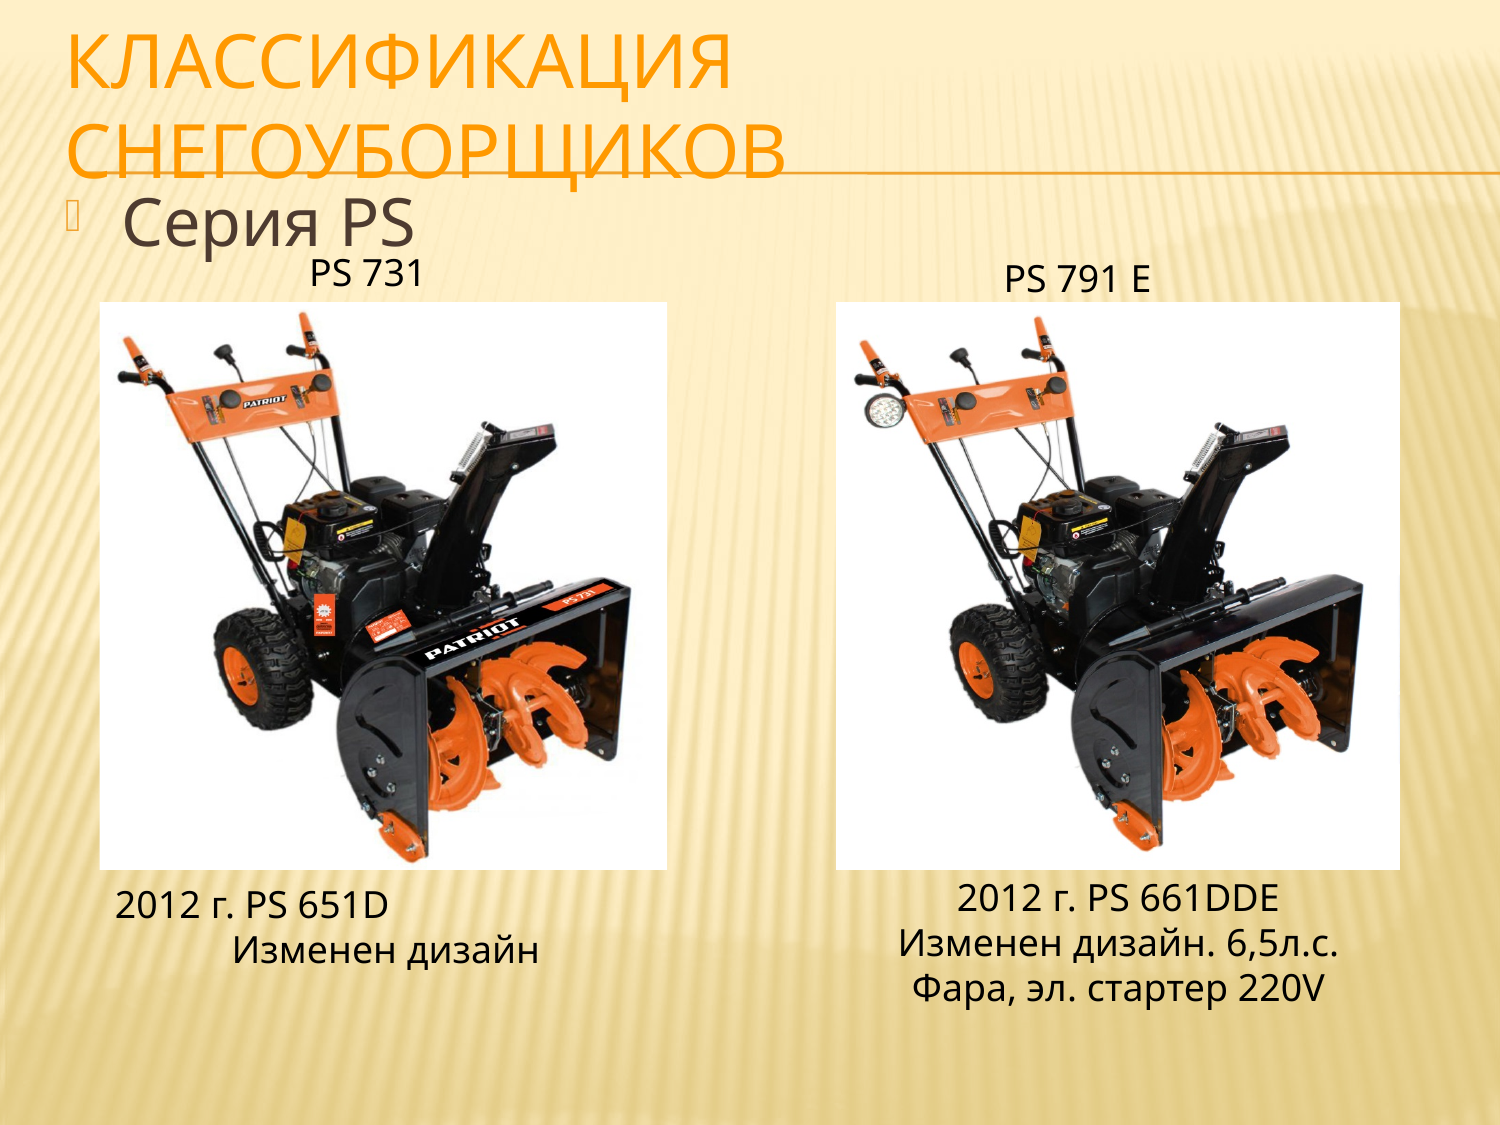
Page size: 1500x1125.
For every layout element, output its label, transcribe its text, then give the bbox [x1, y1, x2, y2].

title Классификация снегоуборщиков [50, 35, 1475, 172]
text_box 2012 г. PS 661DDE Изменен дизайн. 6,5л.с. Фара, эл. cтартер 220V [832, 884, 1405, 1017]
text_box PS 791 E [988, 247, 1167, 300]
picture [99, 302, 668, 870]
text_box 2012 г. PS 651D Изменен дизайн [100, 882, 672, 979]
list Серия PS [50, 172, 1475, 998]
text_box PS 731 [294, 242, 442, 300]
picture [836, 302, 1400, 870]
